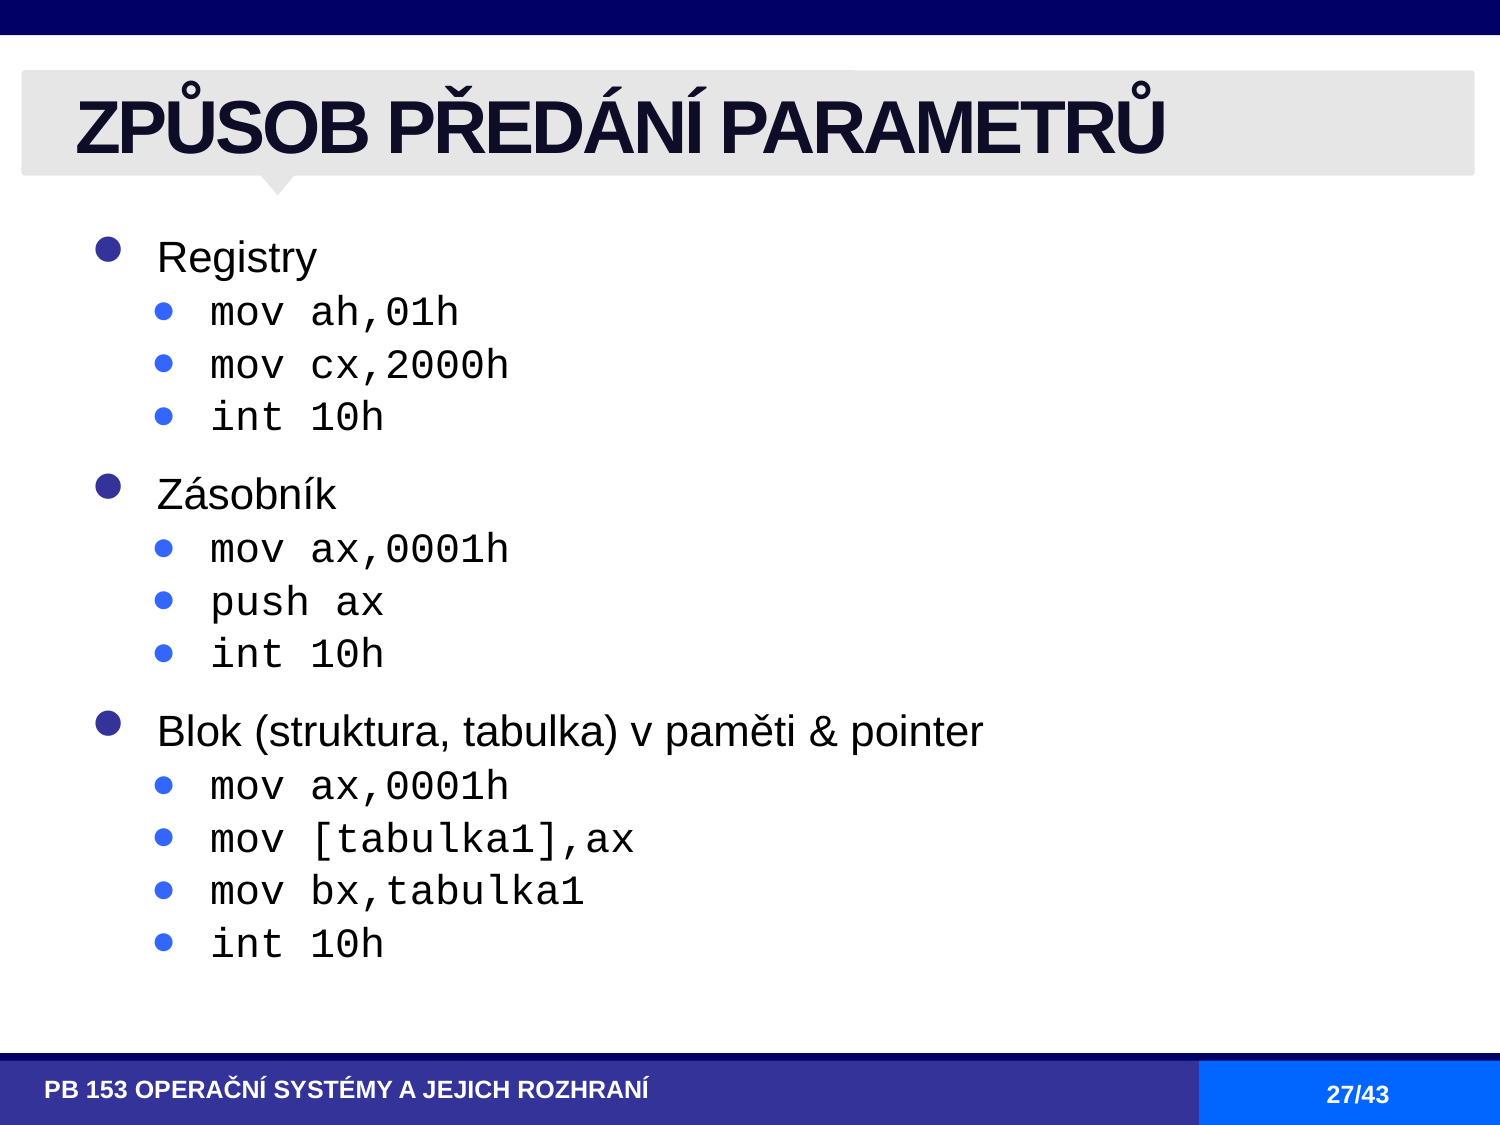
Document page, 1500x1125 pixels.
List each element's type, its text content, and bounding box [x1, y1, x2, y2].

title ZPŮSOB PŘEDÁNÍ PARAMETRŮ [74, 44, 1471, 209]
list Registry mov ah,01h mov cx,2000h int 10h Zásobník mov ax,0001h push ax int 10h Blok (struktura, tabulka) v paměti & pointer mov ax,0001h mov [tabulka1],ax mov bx,tabulka1 int 10h [76, 231, 1460, 1024]
text_box PB 153 OPERAČNÍ SYSTÉMY A JEJICH ROZHRANÍ [29, 1065, 1199, 1125]
